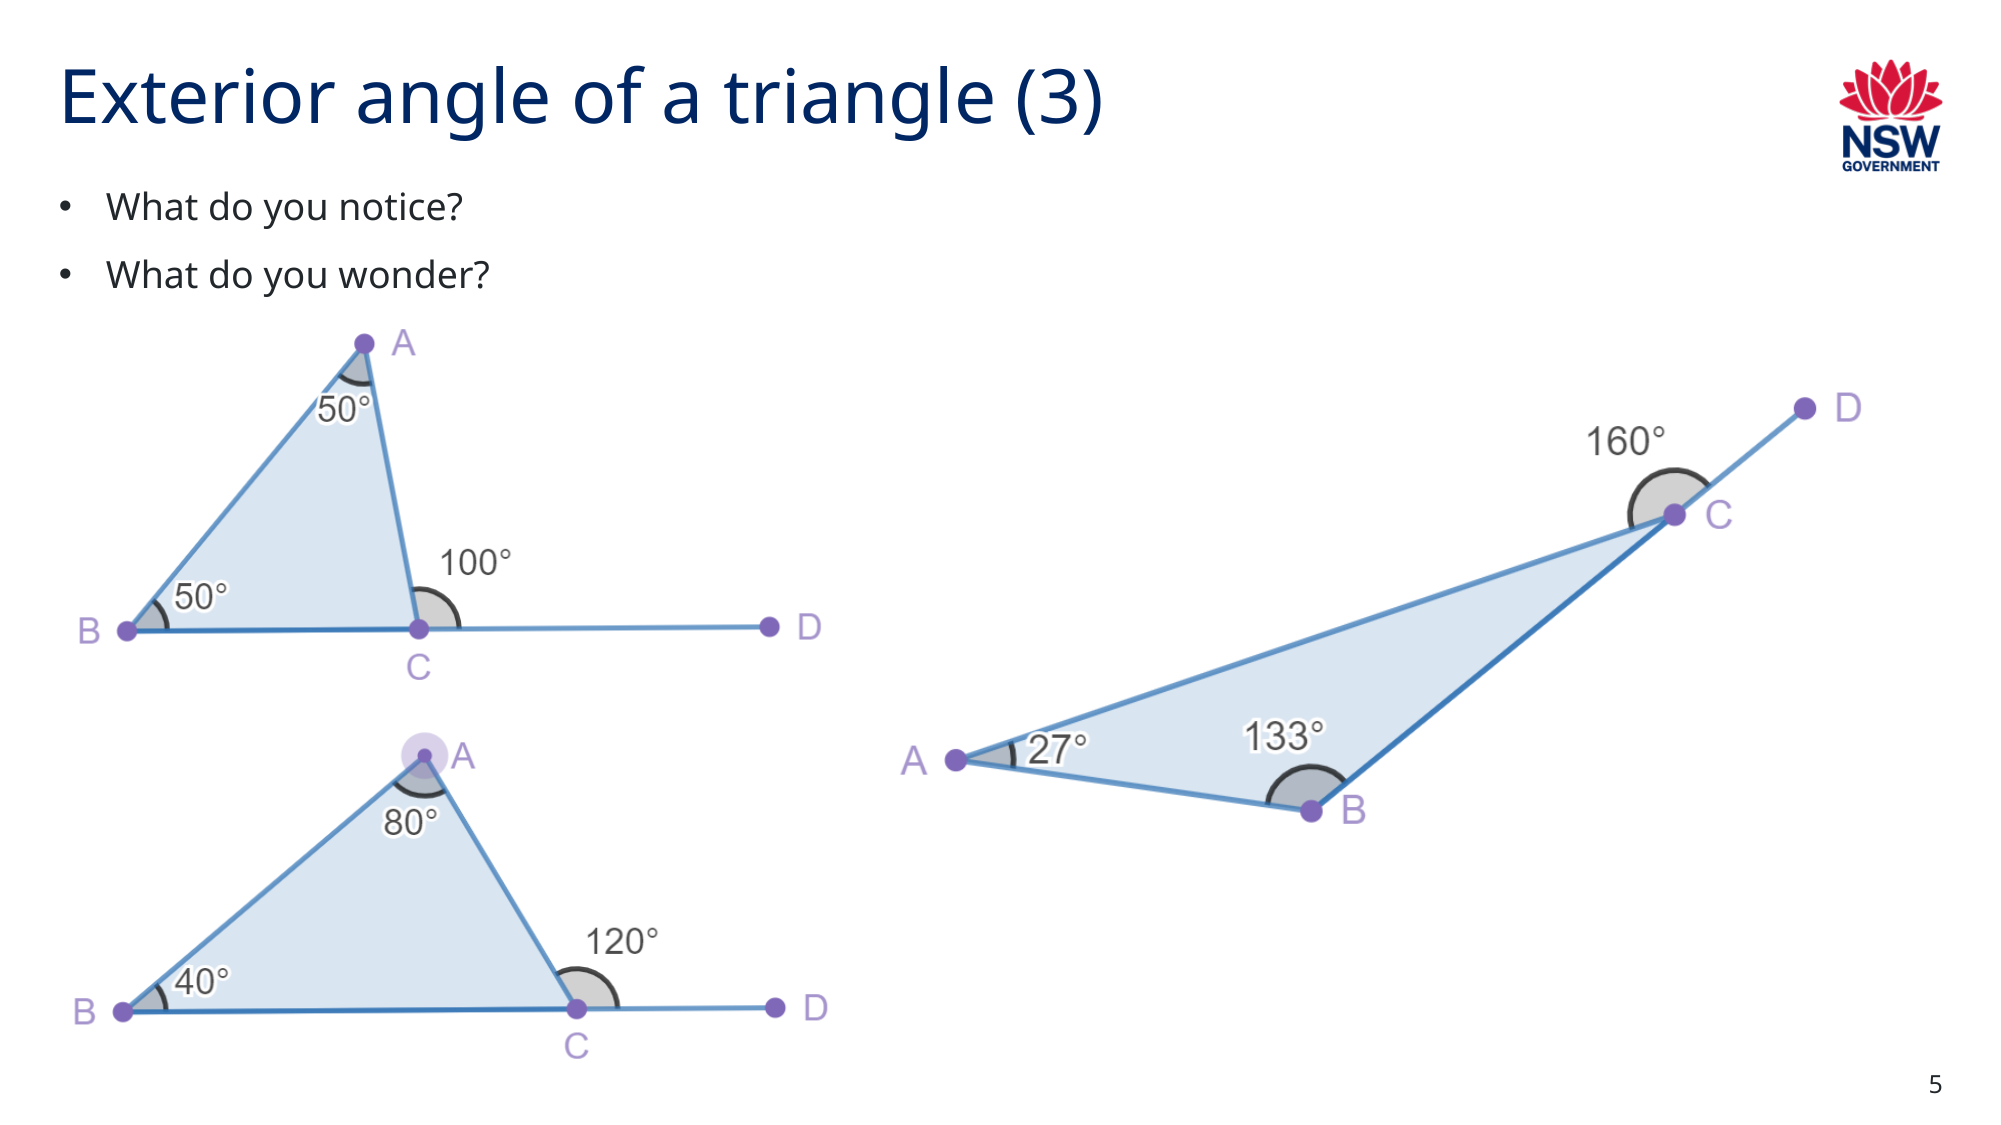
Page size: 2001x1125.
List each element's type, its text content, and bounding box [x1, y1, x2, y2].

text_box What do you notice? What do you wonder? [58, 160, 1829, 282]
title Exterior angle of a triangle (3) [59, 59, 1713, 149]
picture [885, 339, 1862, 844]
picture [58, 306, 862, 1099]
slide_number 5 [1824, 1068, 1943, 1099]
picture [1839, 59, 1943, 172]
